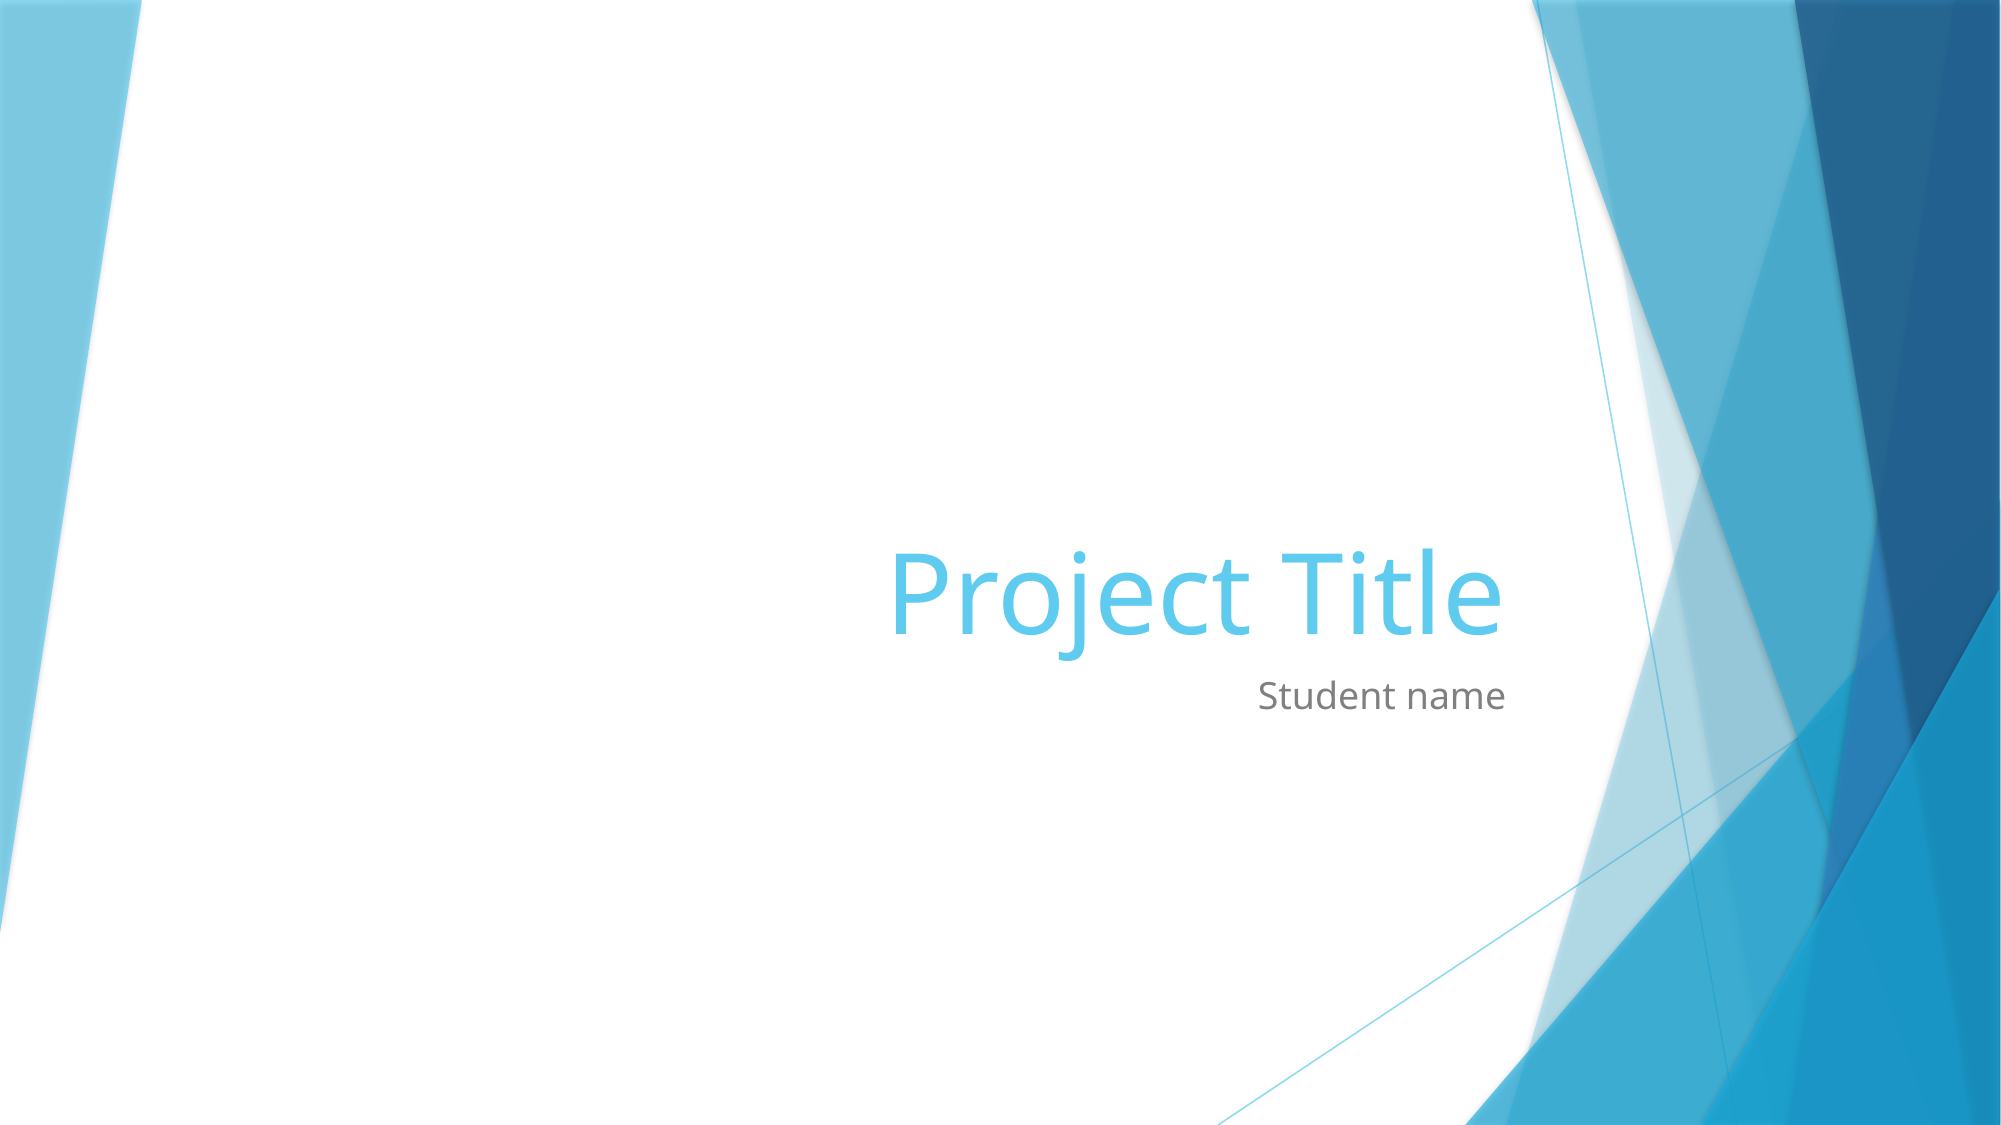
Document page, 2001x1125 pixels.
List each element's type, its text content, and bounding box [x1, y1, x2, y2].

title Project Title [247, 394, 1522, 664]
subtitle Student name [247, 664, 1522, 845]
